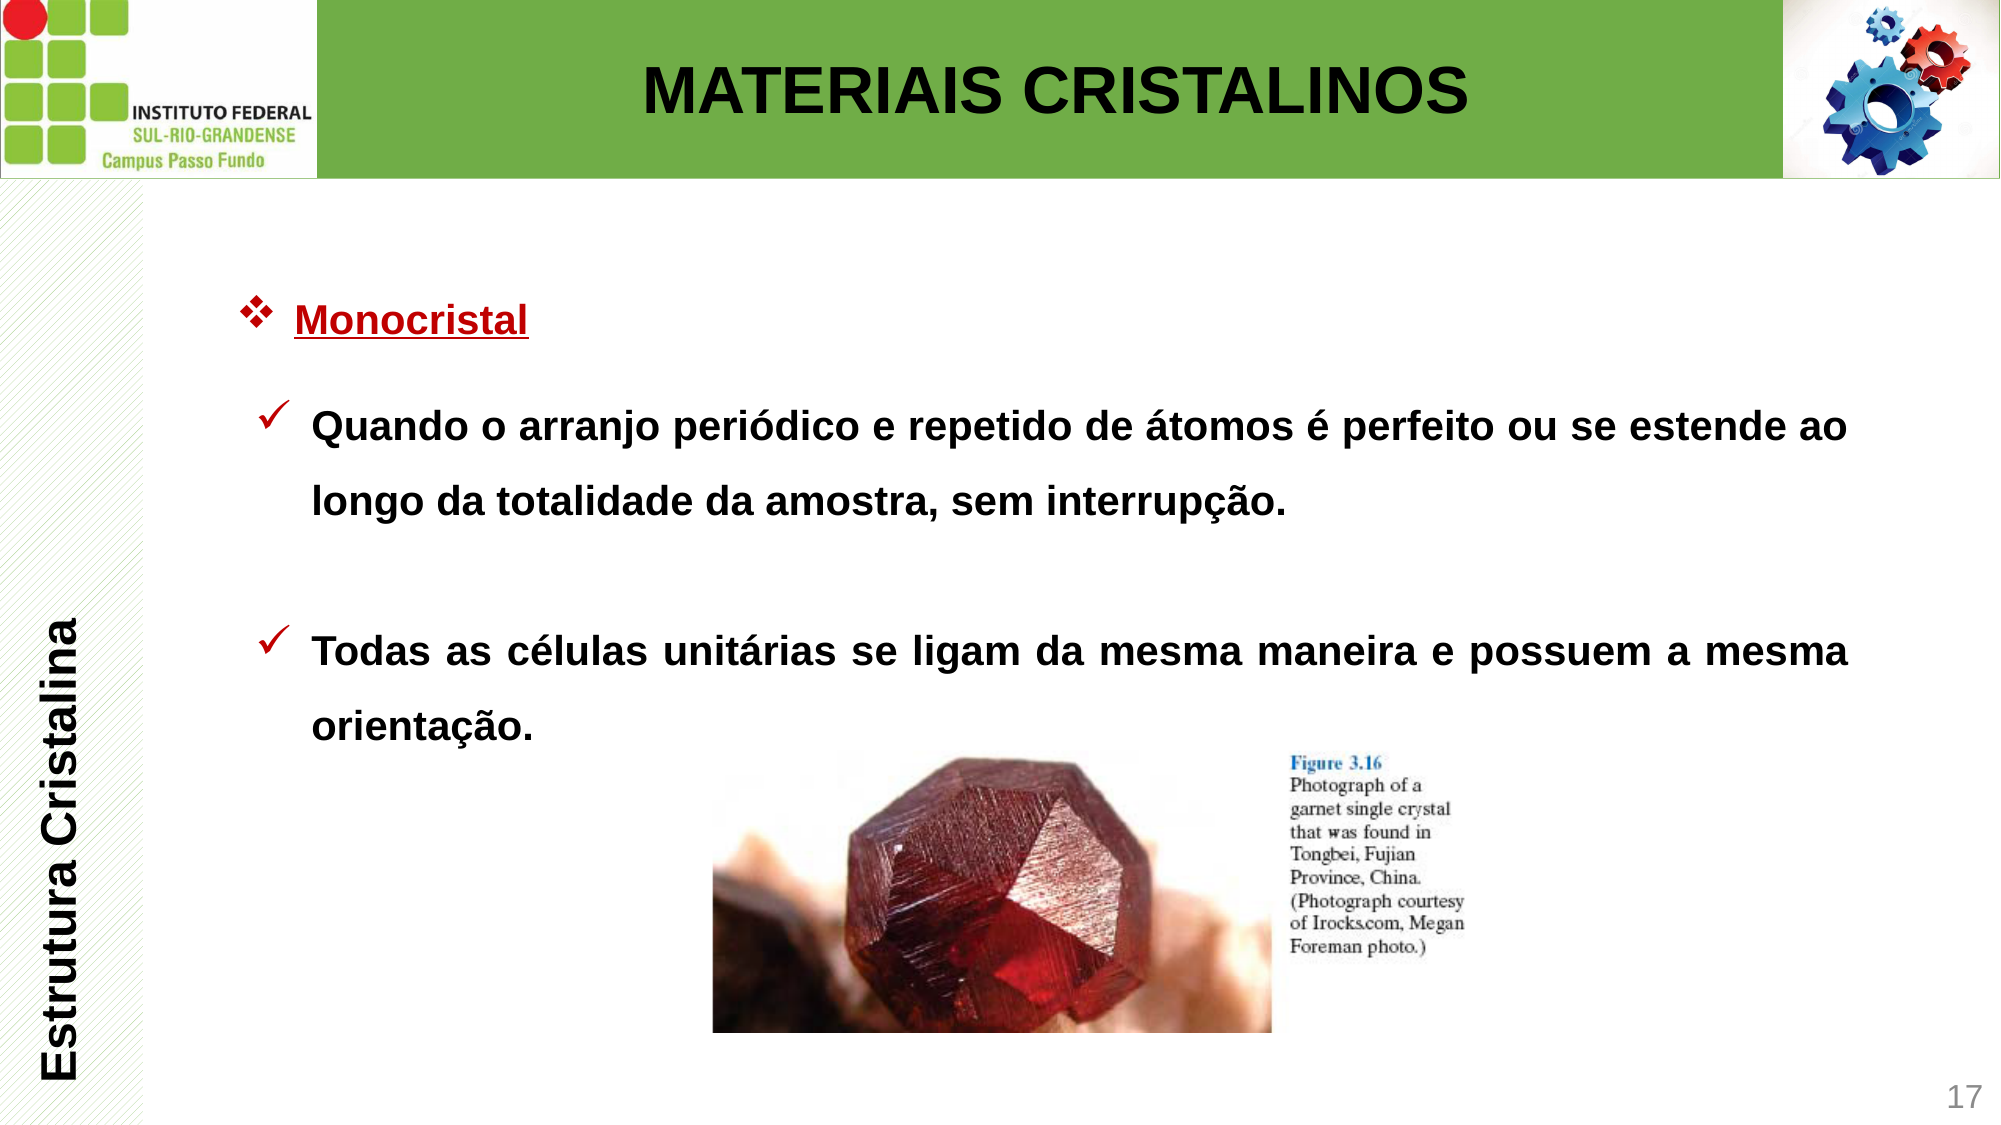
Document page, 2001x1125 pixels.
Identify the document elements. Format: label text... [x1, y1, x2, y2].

picture [1783, 0, 1999, 178]
title MATERIAIS CRISTALINOS [534, 18, 1579, 165]
slide_number 17 [1548, 1065, 1999, 1125]
text_box Estrutura Cristalina [18, 260, 110, 1099]
picture [0, 0, 317, 178]
list Monocristal [197, 260, 1826, 349]
picture [663, 726, 1474, 1033]
text_box Quando o arranjo periódico e repetido de átomos é perfeito ou se estende ao longo da totalidade da amostra, sem interrupção. Todas as células unitárias se ligam da mesma maneira e possuem a mesma orientação. [225, 366, 1864, 757]
